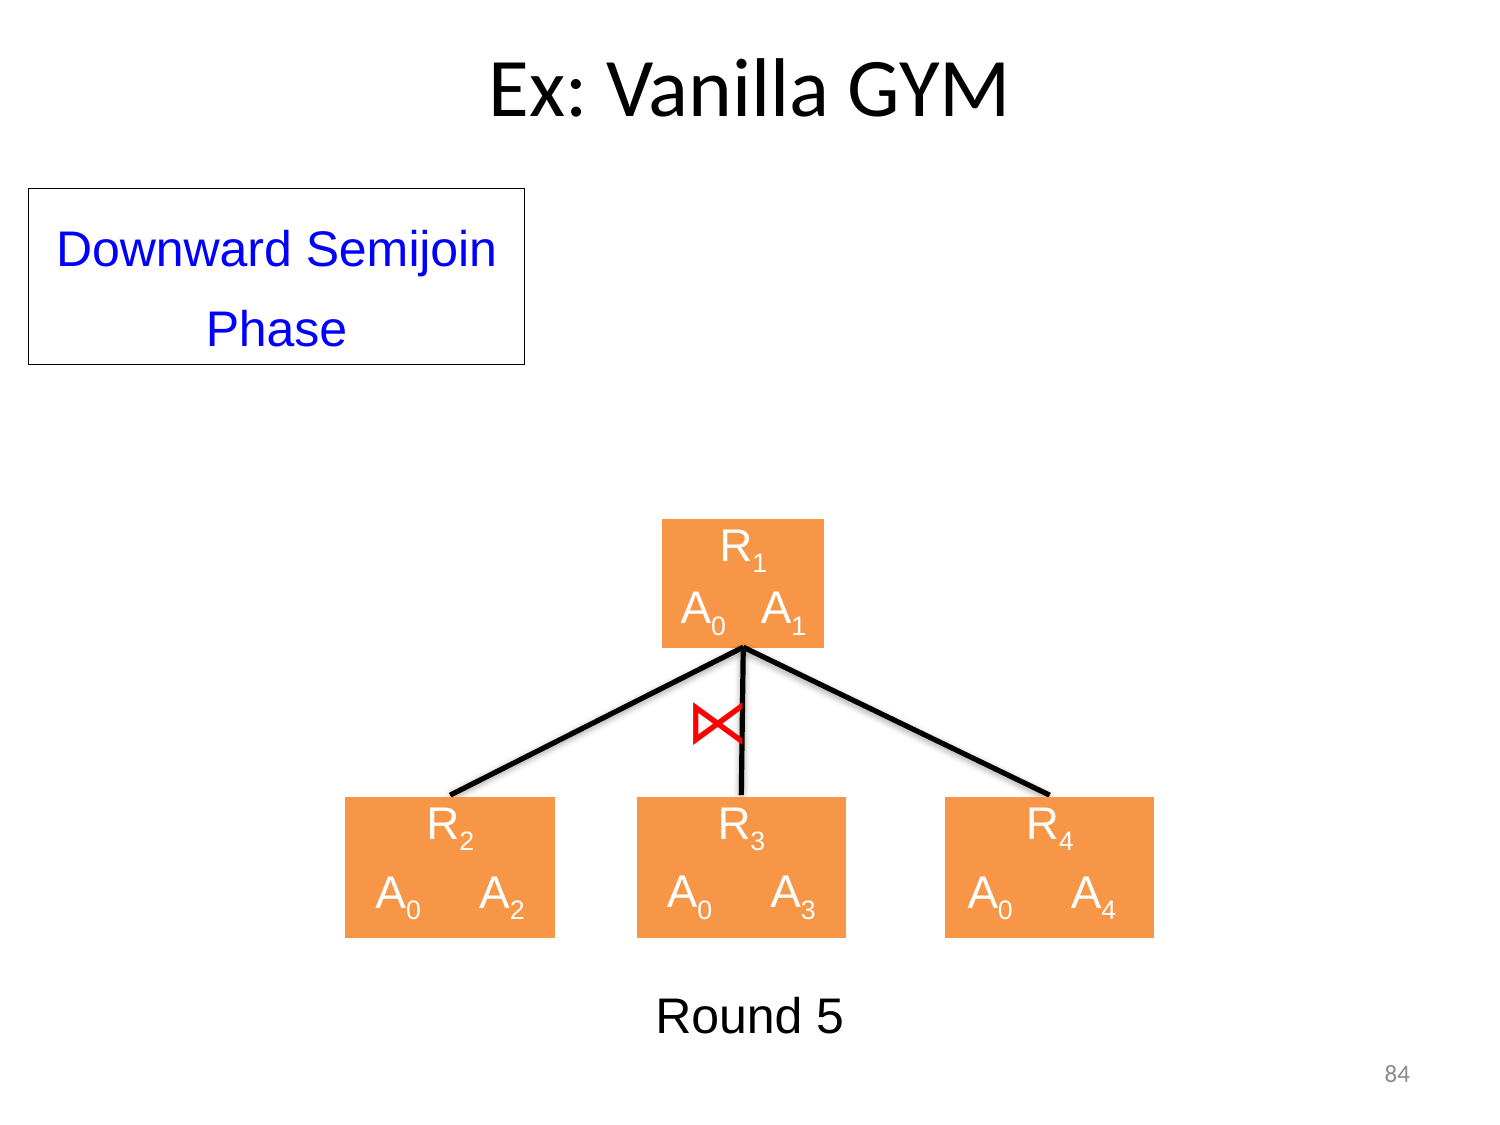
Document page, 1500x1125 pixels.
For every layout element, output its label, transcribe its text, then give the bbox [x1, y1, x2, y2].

table_cell A0 [347, 867, 450, 937]
table_cell A3 [741, 866, 844, 936]
table_cell A0 [664, 582, 743, 645]
table_cell A0 [639, 866, 741, 936]
text_box Round 5 [640, 976, 860, 1052]
table_header R4 [947, 799, 1152, 867]
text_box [744, 647, 1050, 796]
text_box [449, 647, 738, 796]
table_header R1 [664, 520, 823, 582]
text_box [740, 647, 744, 796]
table_cell A4 [1034, 867, 1152, 937]
table_cell A0 [947, 867, 1034, 937]
table_cell A2 [450, 867, 553, 937]
table_header R2 [347, 799, 553, 867]
table_header R3 [639, 804, 844, 866]
text_box Ex: Vanilla GYM [0, 0, 1500, 166]
text_box Downward Semijoin Phase [28, 188, 525, 365]
table_cell A1 [743, 582, 823, 645]
slide_number 84 [1074, 1042, 1425, 1103]
